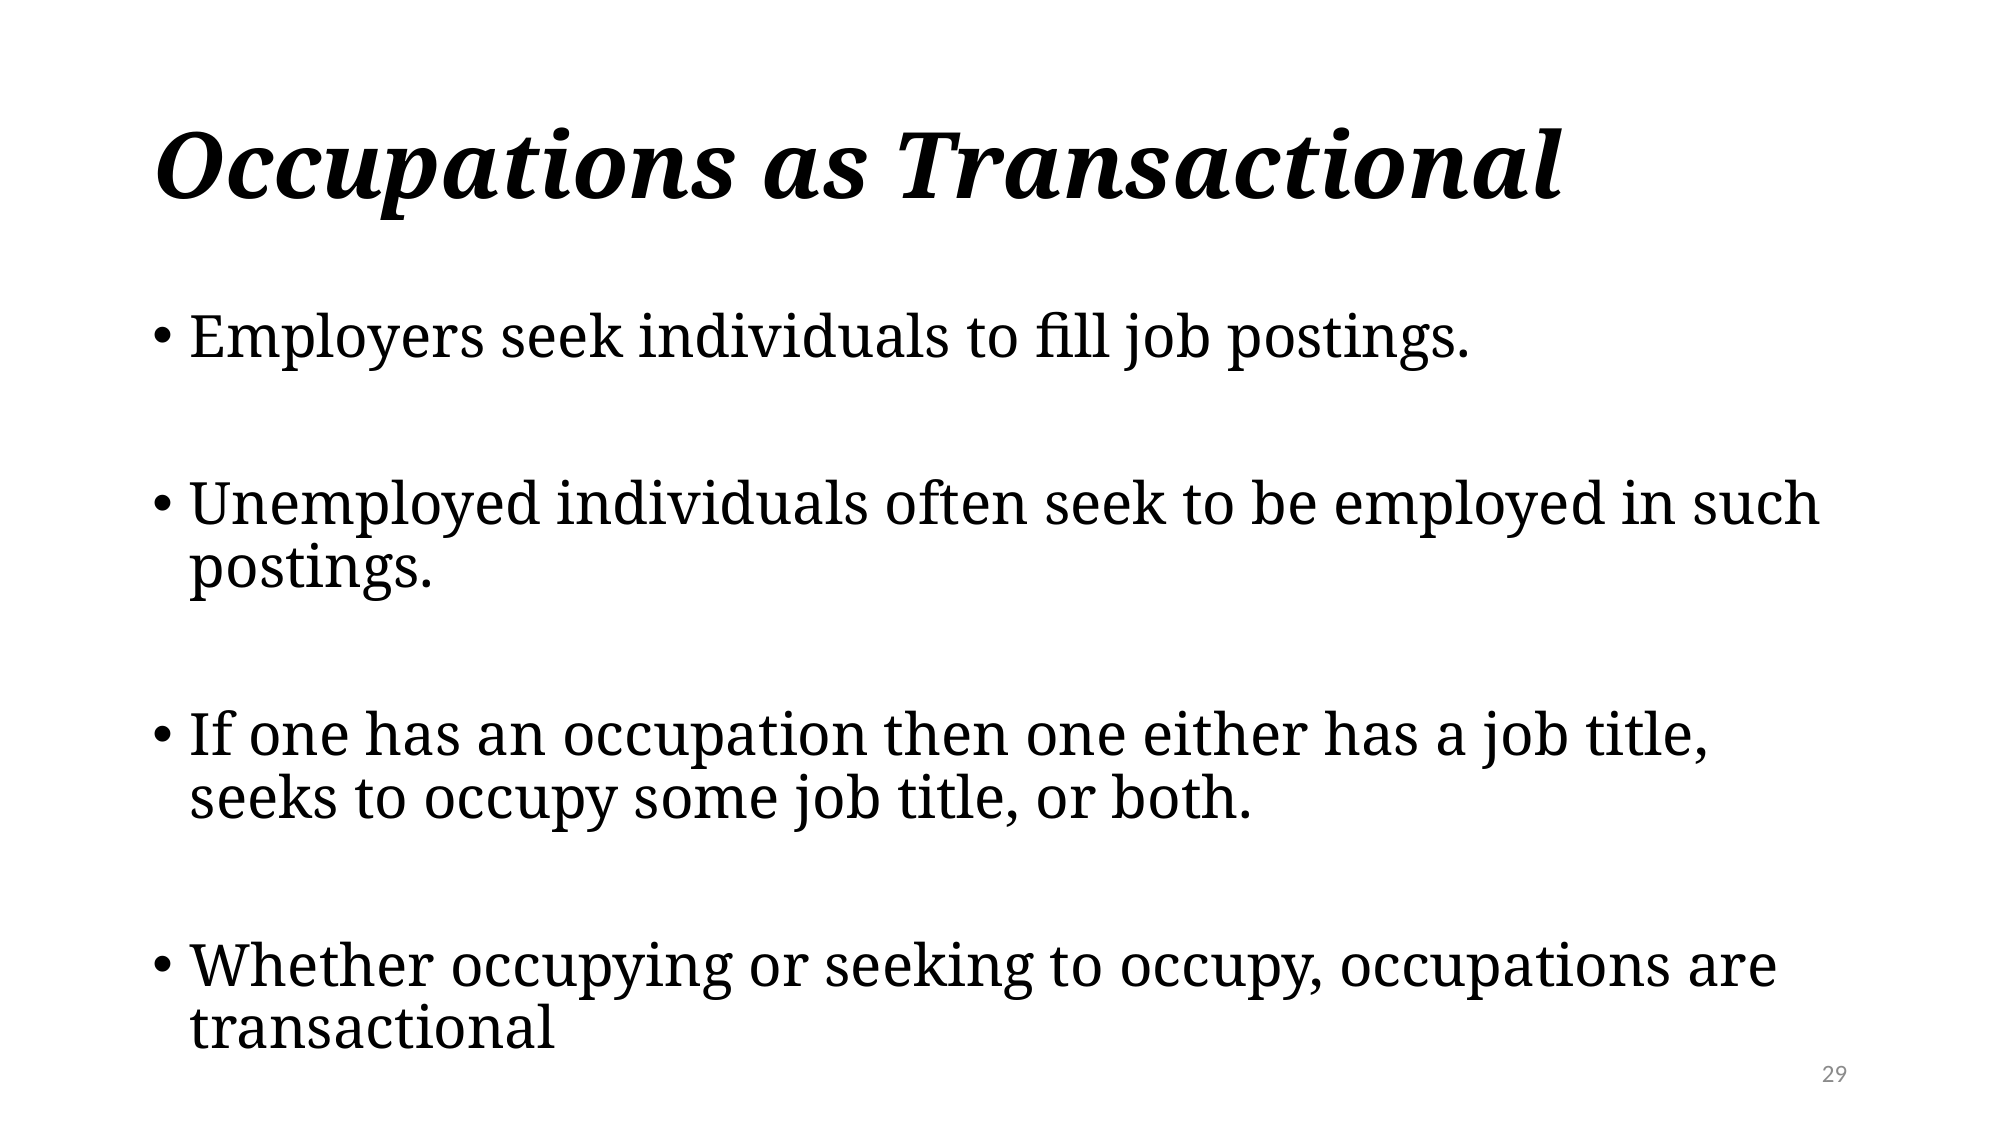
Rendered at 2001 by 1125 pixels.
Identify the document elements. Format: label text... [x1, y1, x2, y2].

title Occupations as Transactional [137, 59, 1863, 278]
slide_number 29 [1412, 1042, 1863, 1103]
list Employers seek individuals to fill job postings. Unemployed individuals often seek to be employed in such postings. If one has an occupation then one either has a job title, seeks to occupy some job title, or both. Whether occupying or seeking to occupy, occupations are transactional [137, 299, 1863, 1014]
